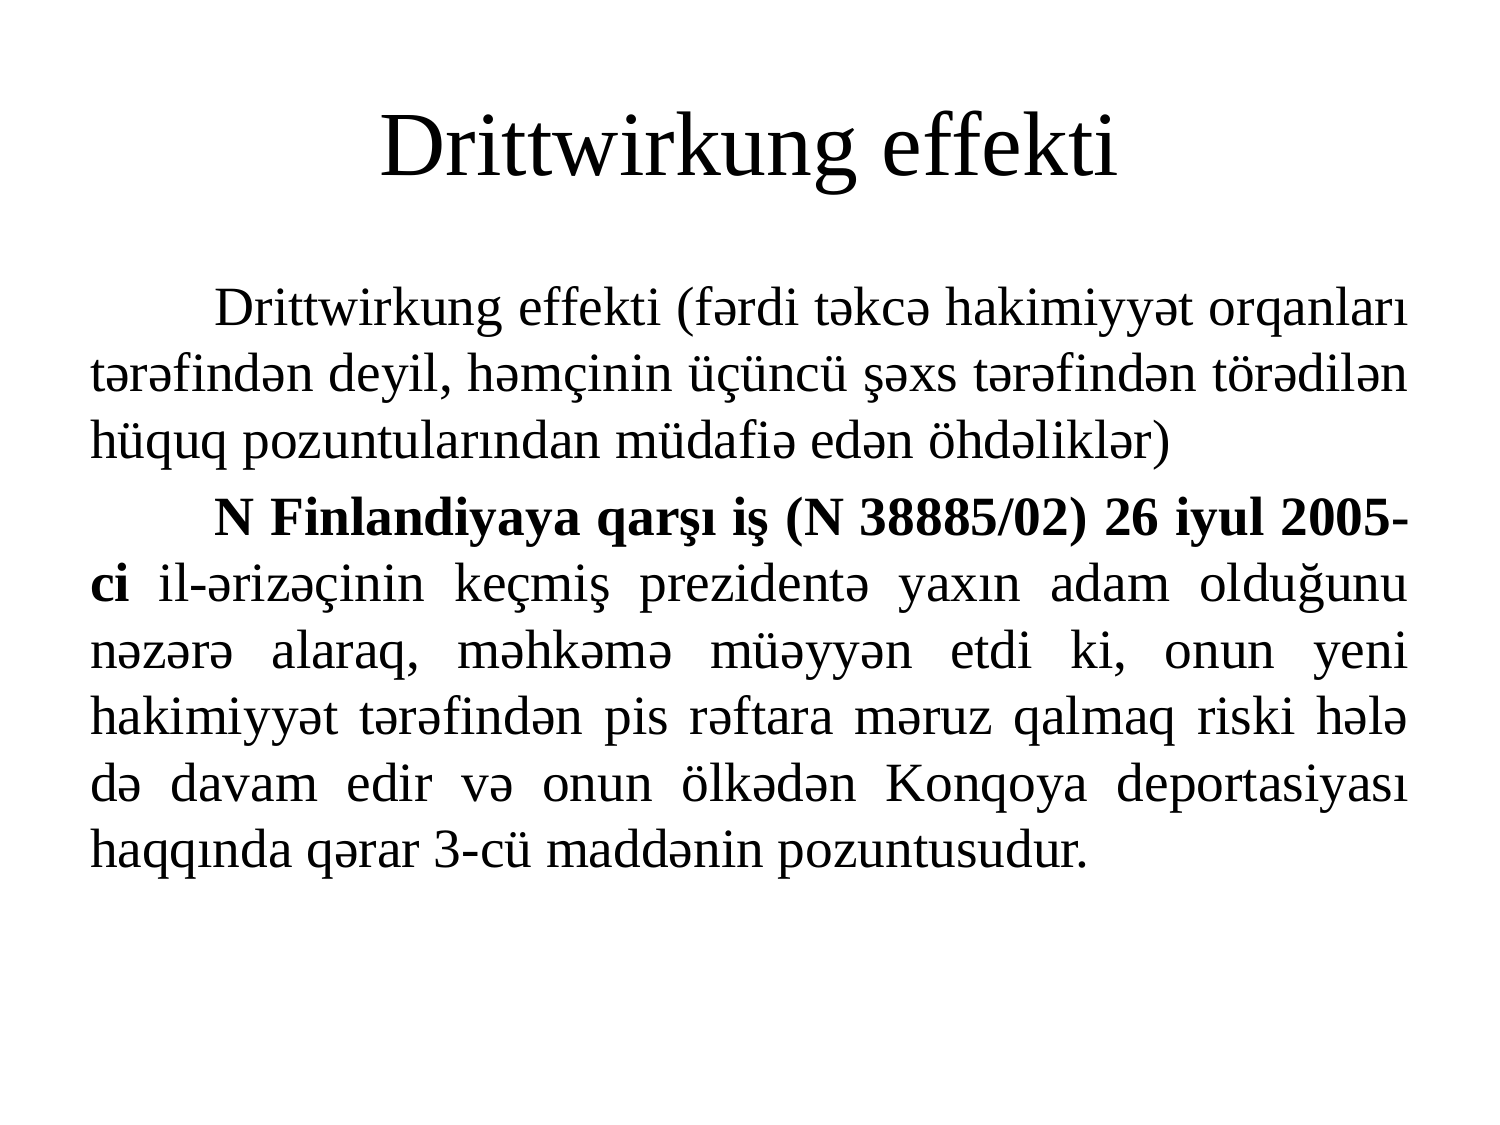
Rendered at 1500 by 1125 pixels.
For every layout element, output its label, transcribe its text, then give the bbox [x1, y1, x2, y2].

title Drittwirkung effekti [75, 45, 1425, 233]
list Drittwirkung effekti (fərdi təkcə hakimiyyət orqanları tərəfindən deyil, həmçinin üçüncü şəxs tərəfindən törədilən hüquq pozuntularından müdafiə edən öhdəliklər) N Finlandiyaya qarşı iş (N 38885/02) 26 iyul 2005-ci il-ərizəçinin keçmiş prezidentə yaxın adam olduğunu nəzərə alaraq, məhkəmə müəyyən etdi ki, onun yeni hakimiyyət tərəfindən pis rəftara məruz qalmaq riski hələ də davam edir və onun ölkədən Konqoya deportasiyası haqqında qərar 3-cü maddənin pozuntusudur. [75, 262, 1425, 1005]
